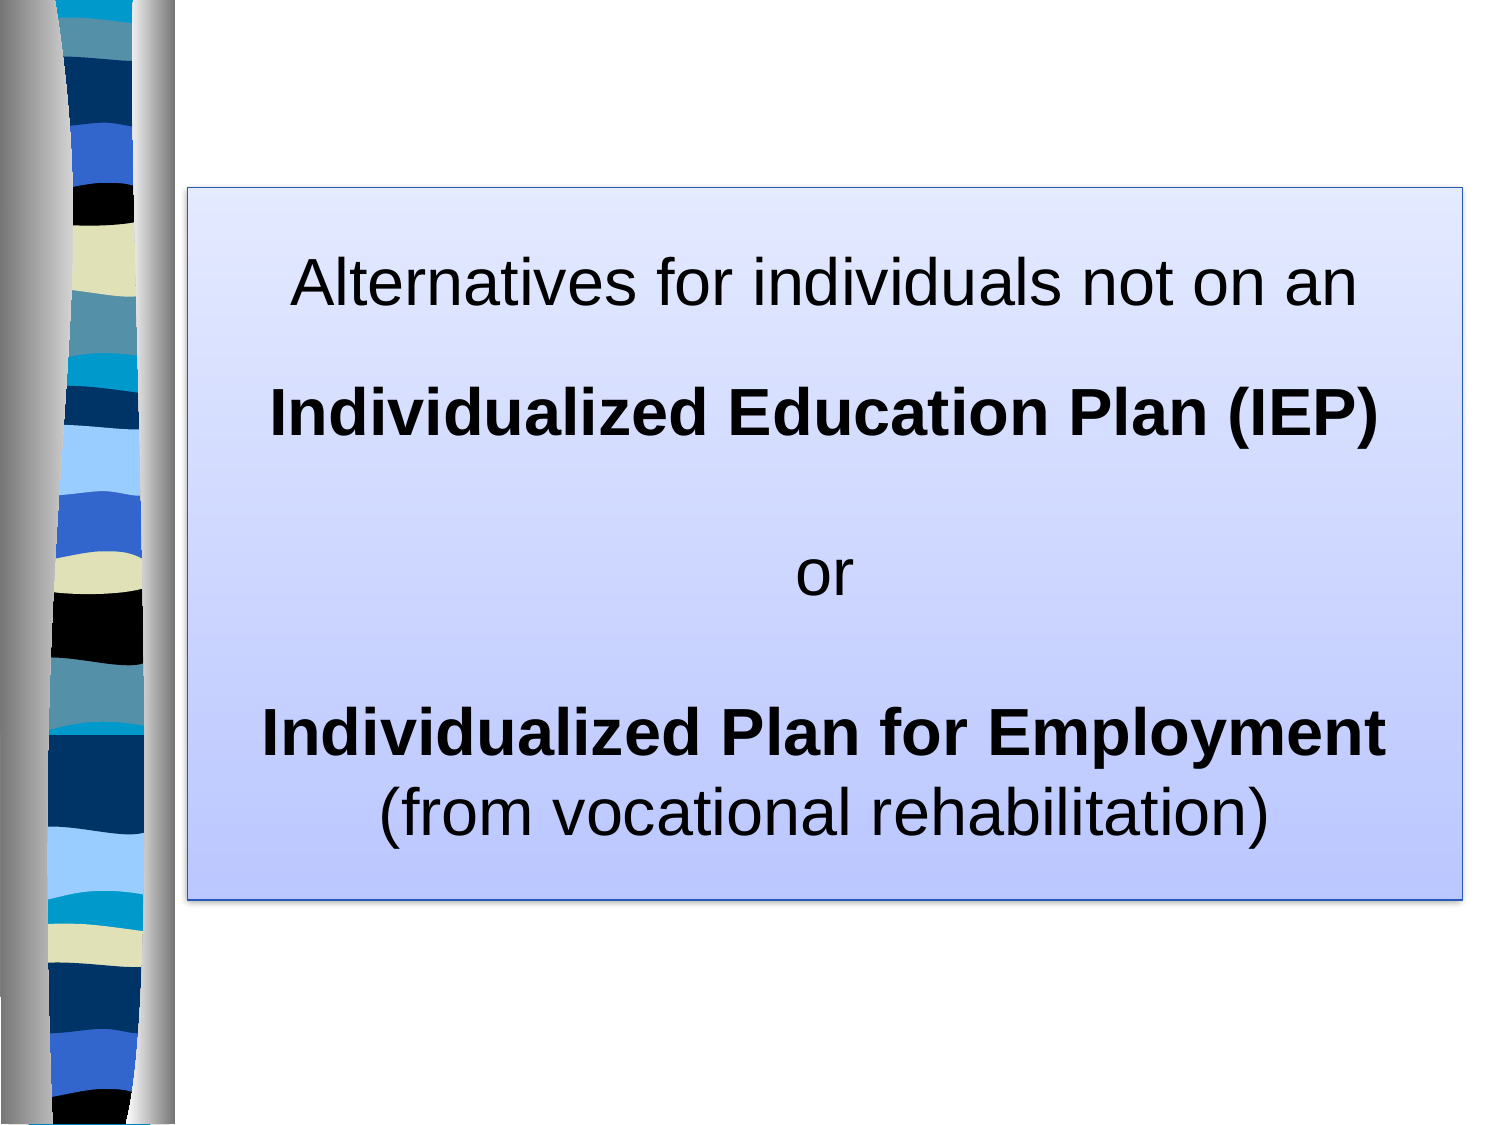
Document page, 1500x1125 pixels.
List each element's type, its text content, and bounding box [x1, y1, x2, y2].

title Alternatives for individuals not on an Individualized Education Plan (IEP) or Individualized Plan for Employment (from vocational rehabilitation) [187, 187, 1463, 901]
